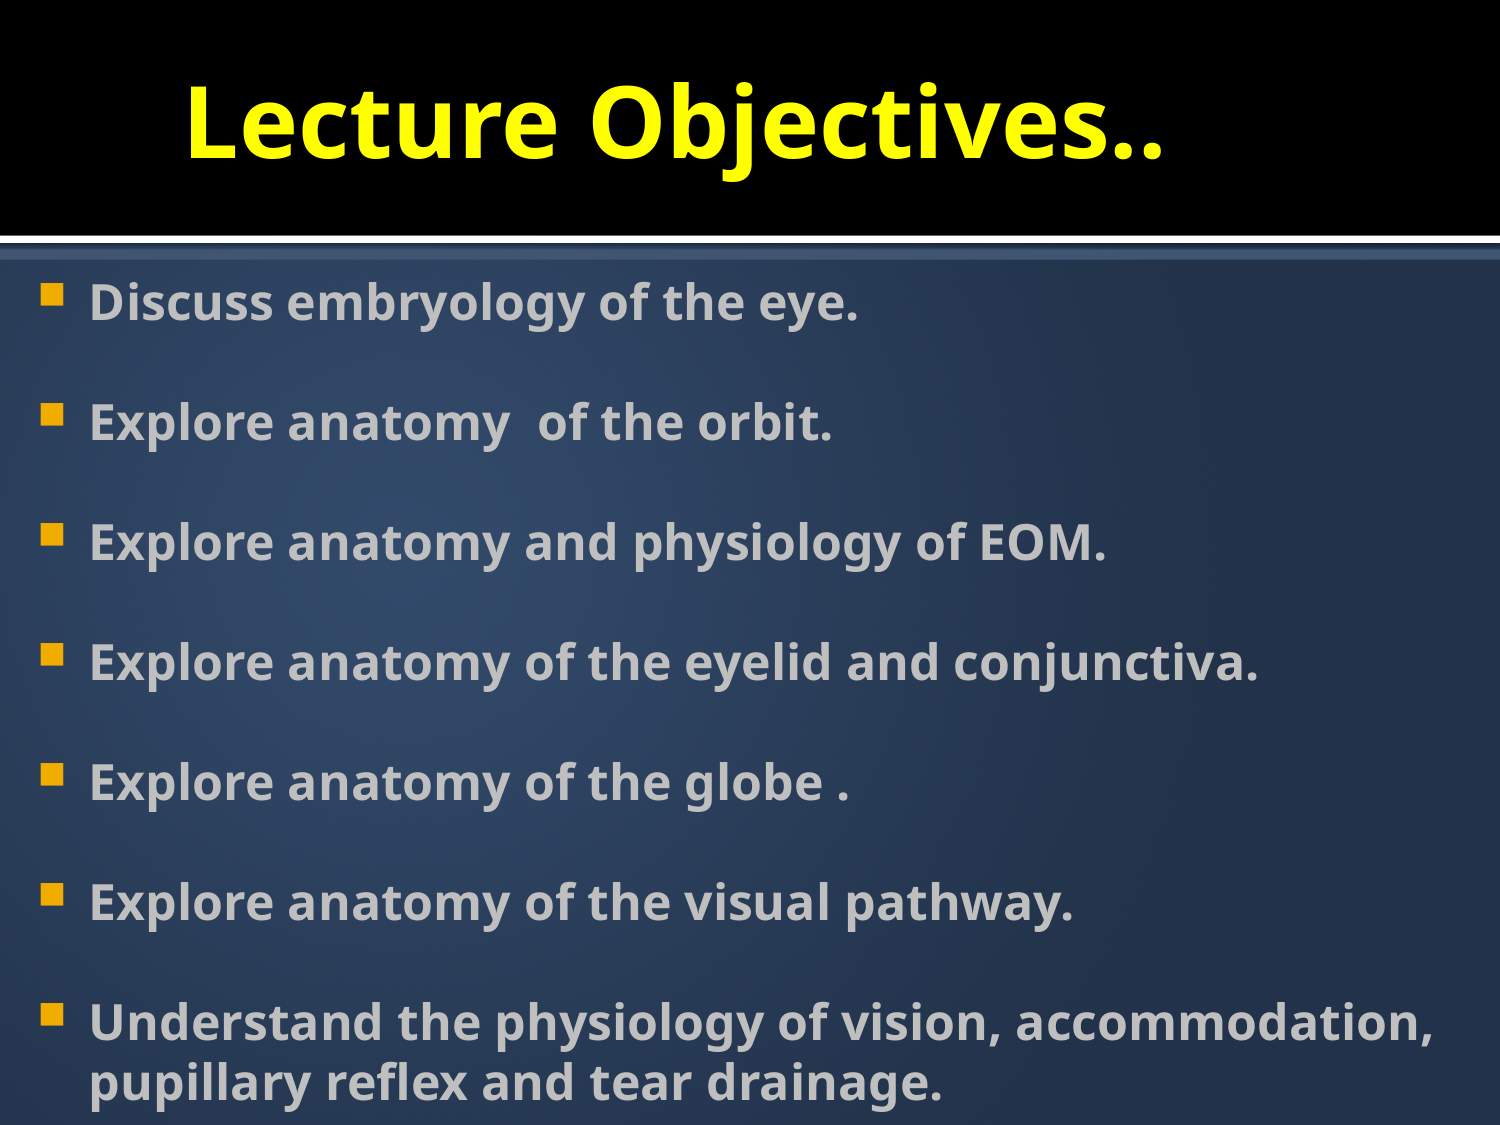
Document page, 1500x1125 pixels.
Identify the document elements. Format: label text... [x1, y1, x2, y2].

picture [0, 243, 1500, 1125]
text_box Lecture Objectives.. [0, 24, 1351, 213]
list Discuss embryology of the eye. Explore anatomy of the orbit. Explore anatomy and physiology of EOM. Explore anatomy of the eyelid and conjunctiva. Explore anatomy of the globe . Explore anatomy of the visual pathway. Understand the physiology of vision, accommodation, pupillary reflex and tear drainage. [8, 174, 1471, 958]
